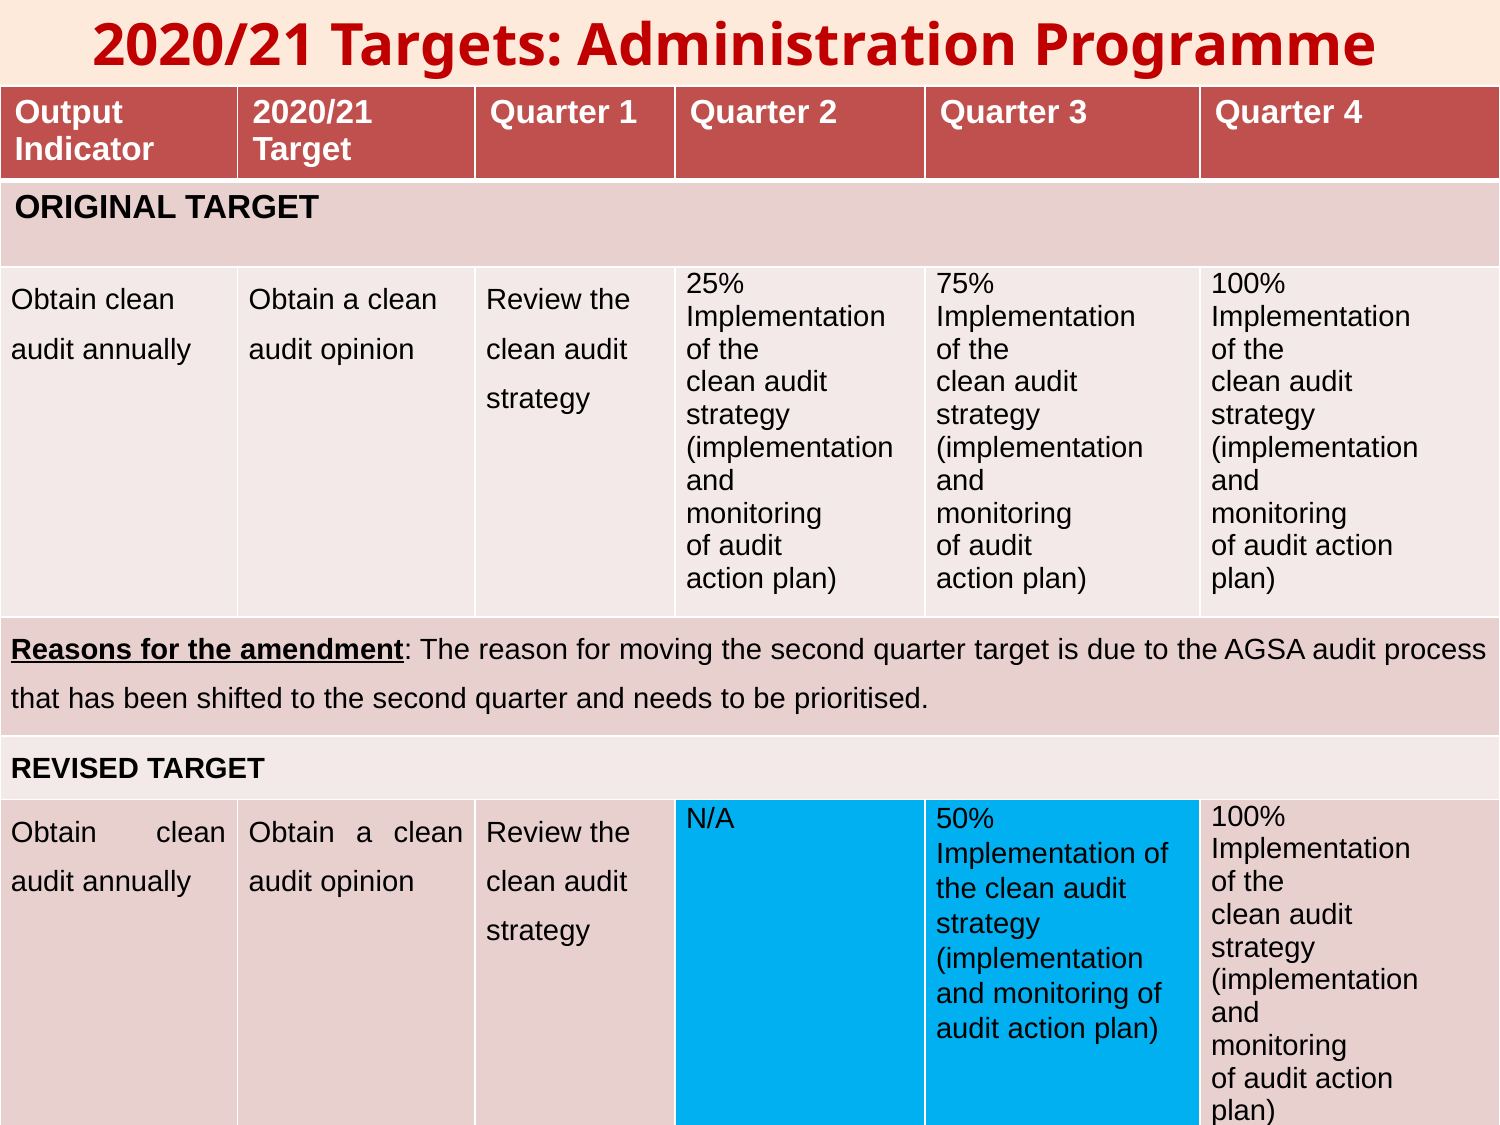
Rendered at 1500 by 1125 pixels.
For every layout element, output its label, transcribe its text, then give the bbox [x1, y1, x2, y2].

table_cell 50% Implementation of the clean audit strategy (implementation and monitoring of audit action plan) [926, 800, 1199, 1125]
table_header Quarter 2 [676, 87, 924, 178]
table_cell Obtain clean audit annually [1, 268, 237, 616]
table_cell Review the clean audit strategy [476, 268, 674, 616]
table_header Quarter 4 [1201, 87, 1499, 178]
table_cell REVISED TARGET [1, 737, 1499, 799]
table_cell Obtain clean audit annually [1, 800, 237, 1125]
table_header Quarter 1 [476, 87, 674, 178]
text_box 2020/21 Targets: Administration Programme [0, 0, 1500, 85]
table_cell 75% Implementation of the clean audit strategy (implementation and monitoring of audit action plan) [926, 268, 1199, 616]
table_cell Obtain a clean audit opinion [238, 800, 474, 1125]
table_cell ORIGINAL TARGET [1, 183, 1499, 266]
table_header 2020/21 Target [238, 87, 474, 178]
table_cell Obtain a clean audit opinion [238, 268, 474, 616]
table_cell 100% Implementation of the clean audit strategy (implementation and monitoring of audit action plan) [1201, 800, 1499, 1125]
table_cell 25% Implementation of the clean audit strategy (implementation and monitoring of audit action plan) [676, 268, 924, 616]
table_header Quarter 3 [926, 87, 1199, 178]
table_header Output Indicator [1, 87, 237, 178]
table_cell Reasons for the amendment: The reason for moving the second quarter target is due to the AGSA audit process that has been shifted to the second quarter and needs to be prioritised. [1, 618, 1499, 735]
table_cell Review the clean audit strategy [476, 800, 674, 1125]
table_cell N/A [676, 800, 924, 1125]
table_cell 100% Implementation of the clean audit strategy (implementation and monitoring of audit action plan) [1201, 268, 1499, 616]
